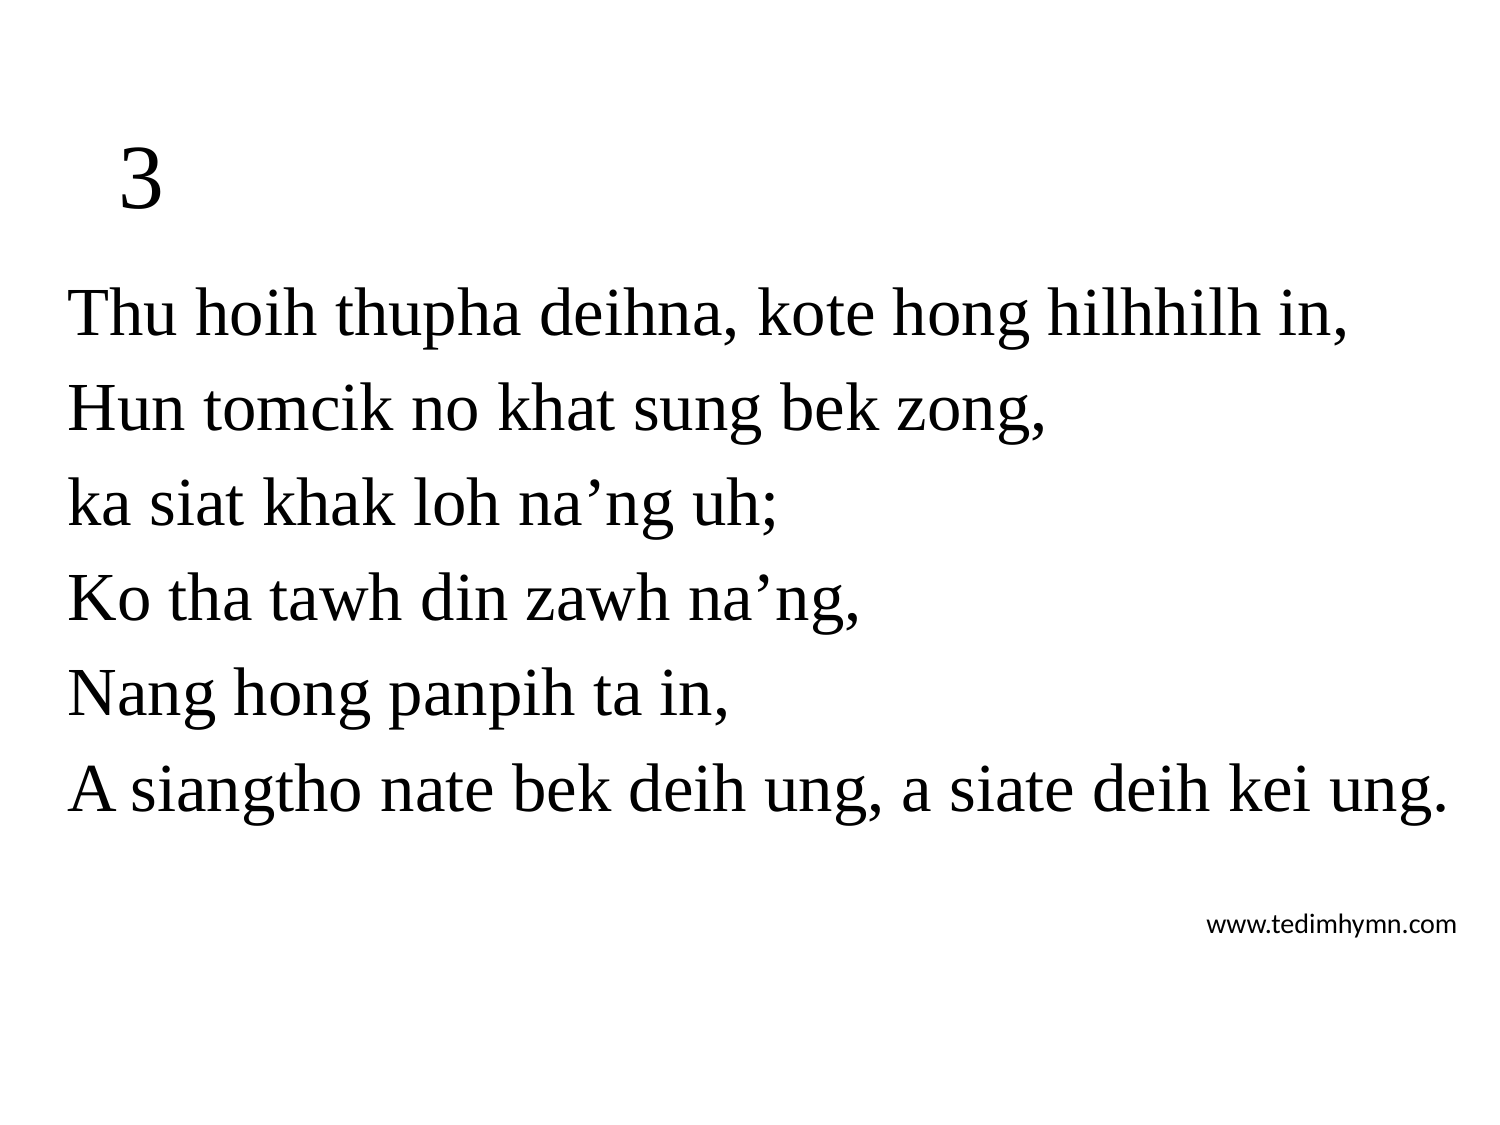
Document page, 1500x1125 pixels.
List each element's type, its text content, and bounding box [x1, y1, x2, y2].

list Thu hoih thupha deihna, kote hong hilhhilh in, Hun tomcik no khat sung bek zong, ka siat khak loh na’ng uh; Ko tha tawh din zawh na’ng, Nang hong panpih ta in, A siangtho nate bek deih ung, a siate deih kei ung. [52, 269, 1470, 898]
text_box www.tedimhymn.com [1191, 897, 1500, 947]
title 3 [103, 118, 1397, 239]
